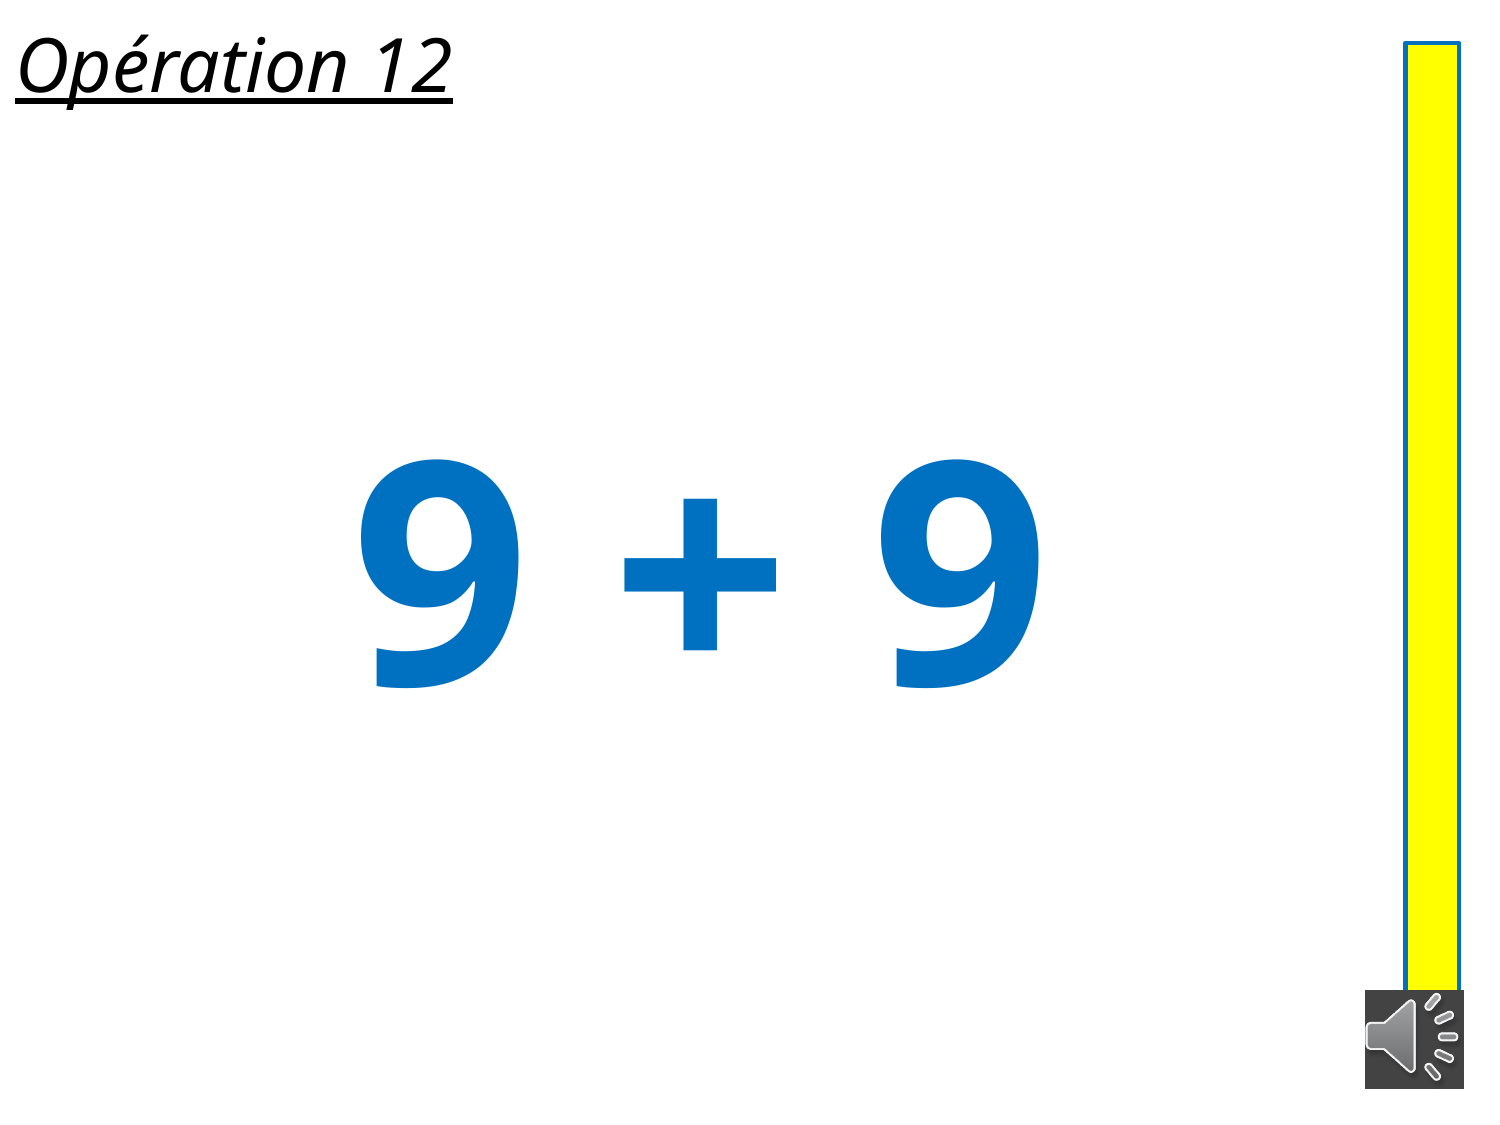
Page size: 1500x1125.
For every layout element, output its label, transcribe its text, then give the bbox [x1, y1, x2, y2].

text_box [1403, 41, 1461, 987]
title Opération 12 [0, 0, 502, 126]
picture [1364, 989, 1465, 1090]
text_box 9 + 9 [0, 365, 1403, 756]
